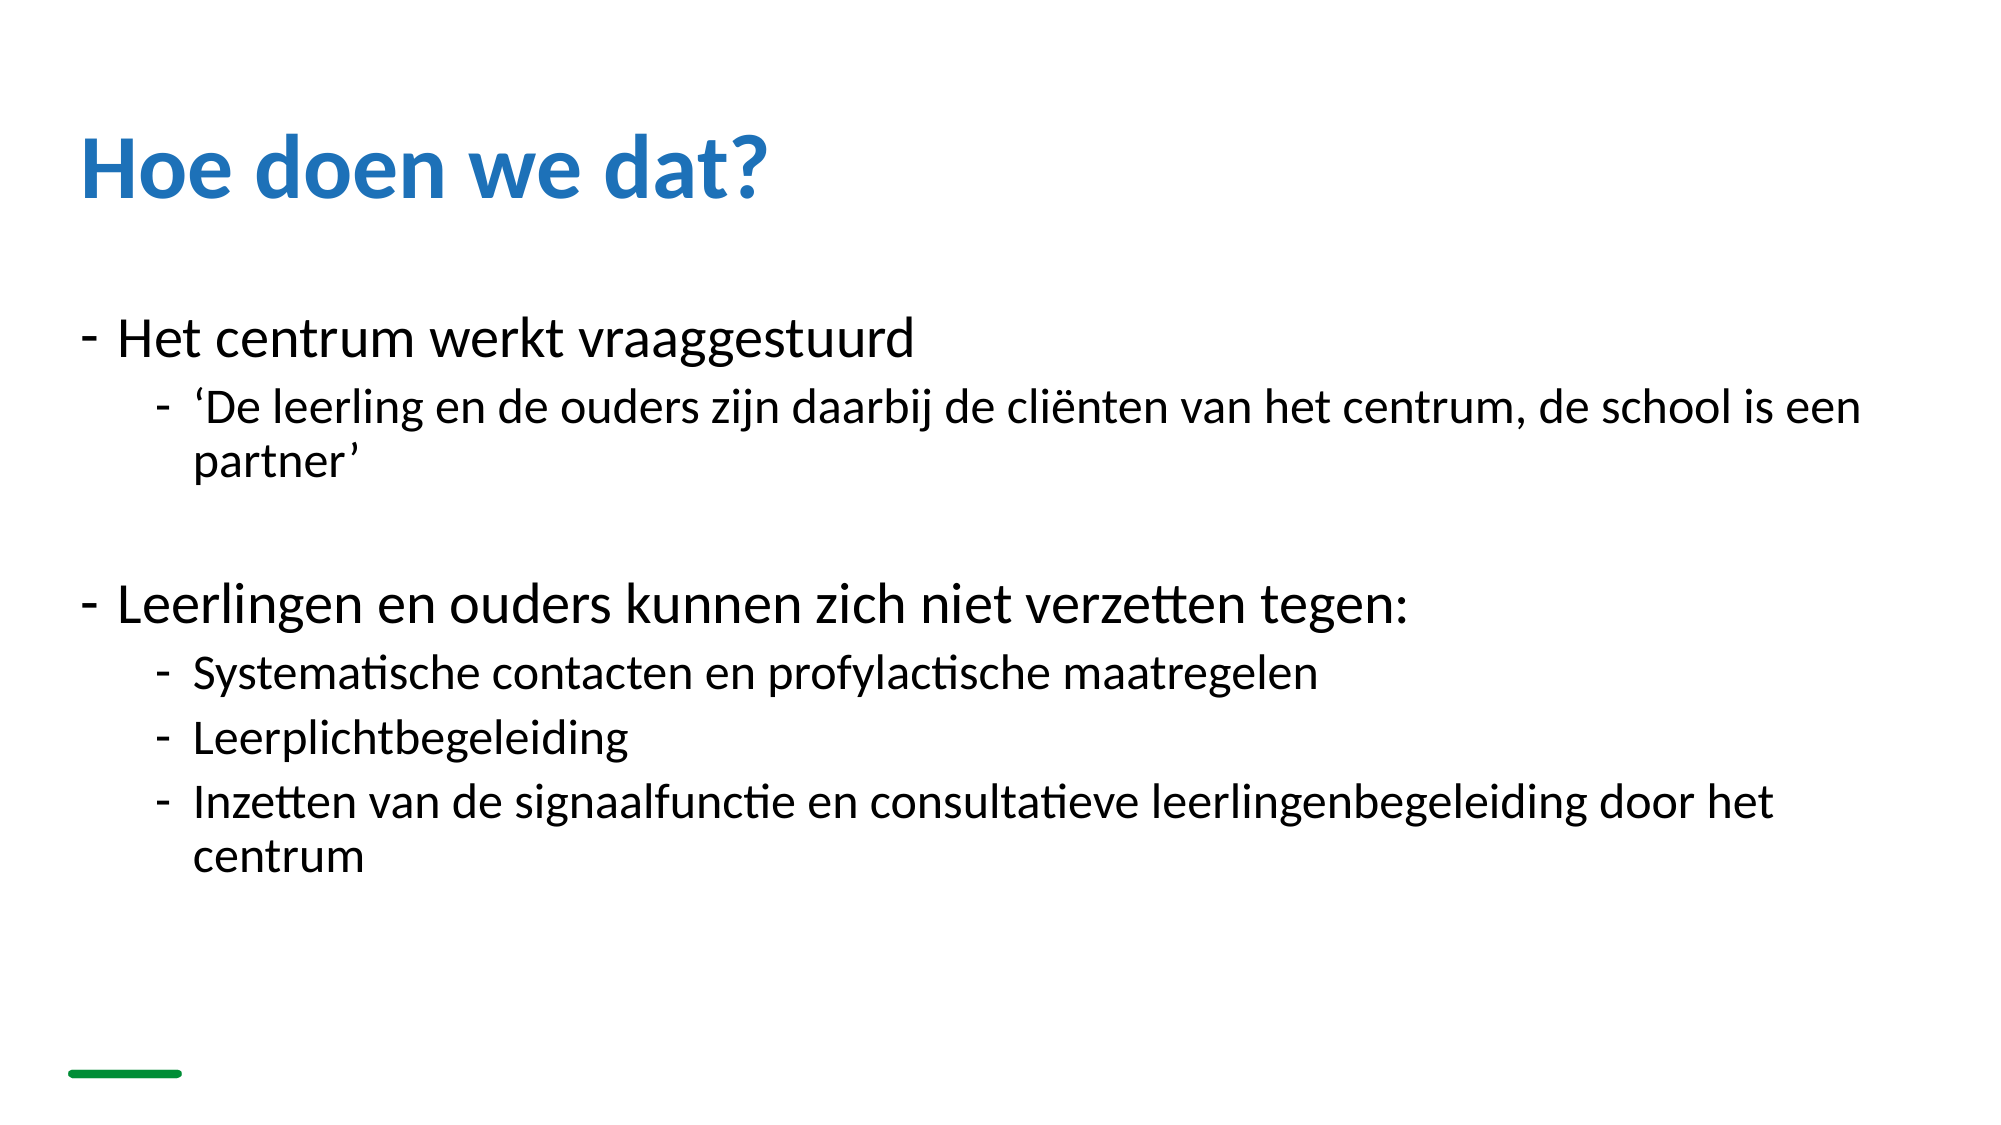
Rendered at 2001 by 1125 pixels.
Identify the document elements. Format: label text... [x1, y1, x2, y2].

title Hoe doen we dat? [65, 59, 1923, 278]
picture [65, 1065, 184, 1082]
list Het centrum werkt vraaggestuurd ‘De leerling en de ouders zijn daarbij de cliënten van het centrum, de school is een partner’ Leerlingen en ouders kunnen zich niet verzetten tegen: Systematische contacten en profylactische maatregelen Leerplichtbegeleiding Inzetten van de signaalfunctie en consultatieve leerlingenbegeleiding door het centrum [65, 299, 1923, 1014]
